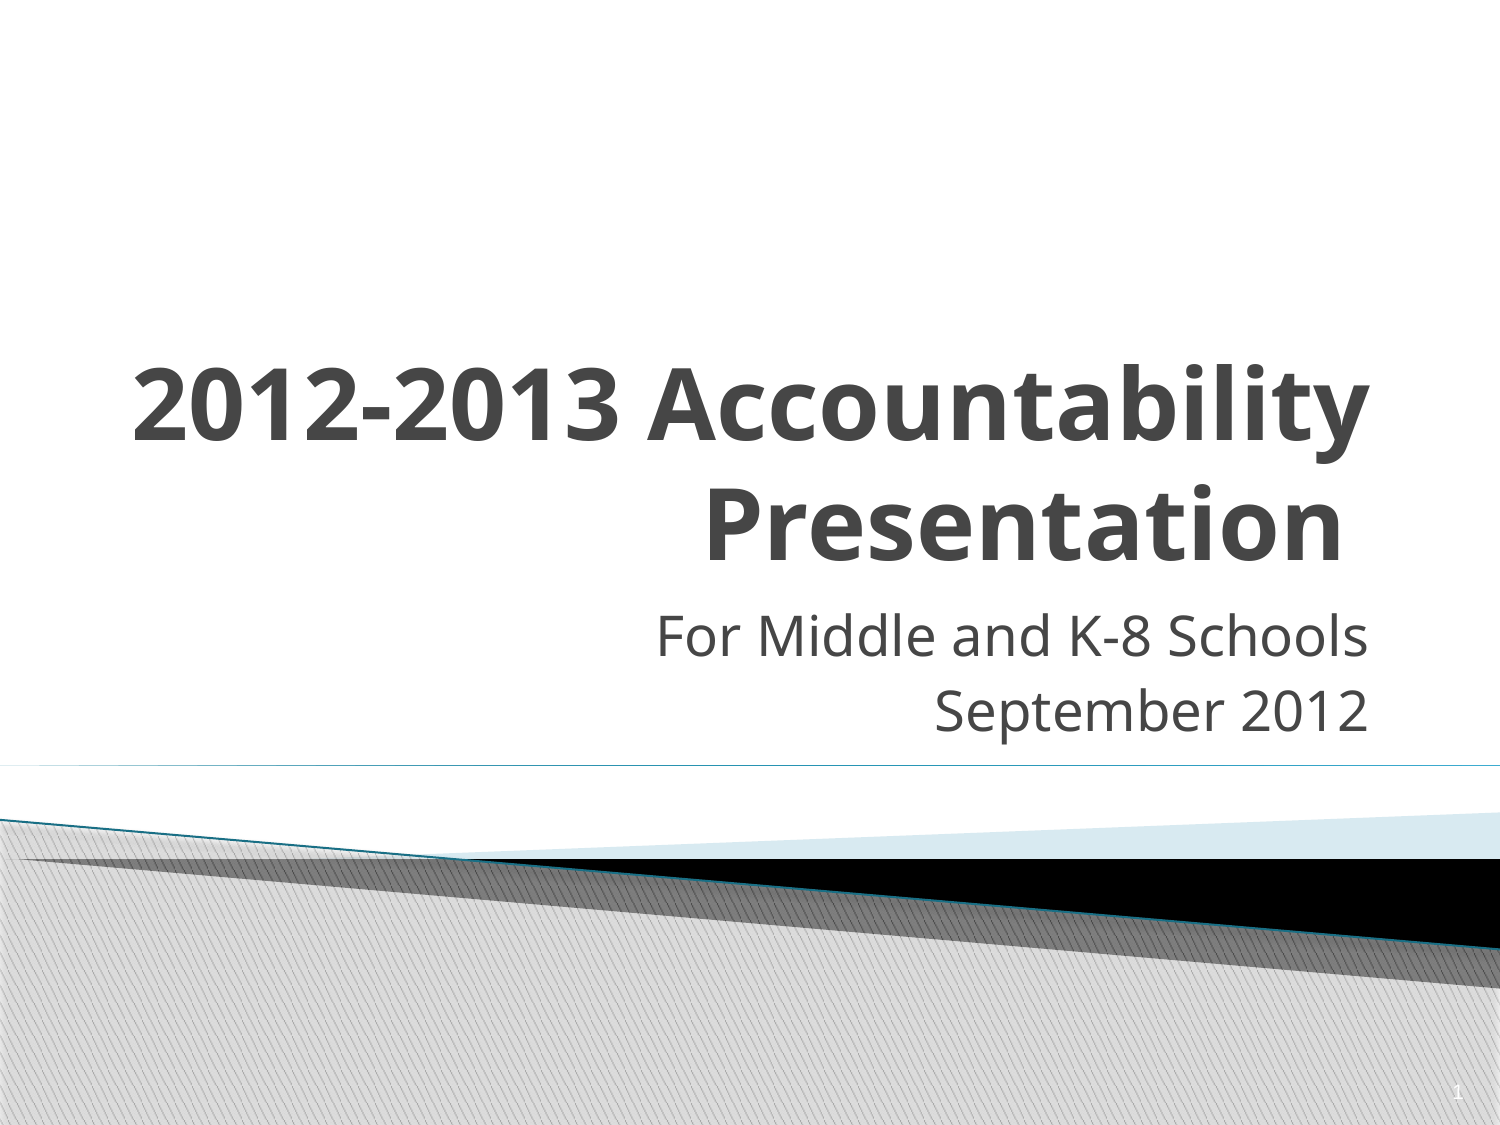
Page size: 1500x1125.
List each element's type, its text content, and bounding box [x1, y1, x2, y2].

slide_number 1 [1418, 1051, 1479, 1112]
title 2012-2013 Accountability Presentation [112, 287, 1388, 588]
picture [5, 859, 1500, 989]
subtitle For Middle and K-8 Schools September 2012 [112, 592, 1388, 790]
